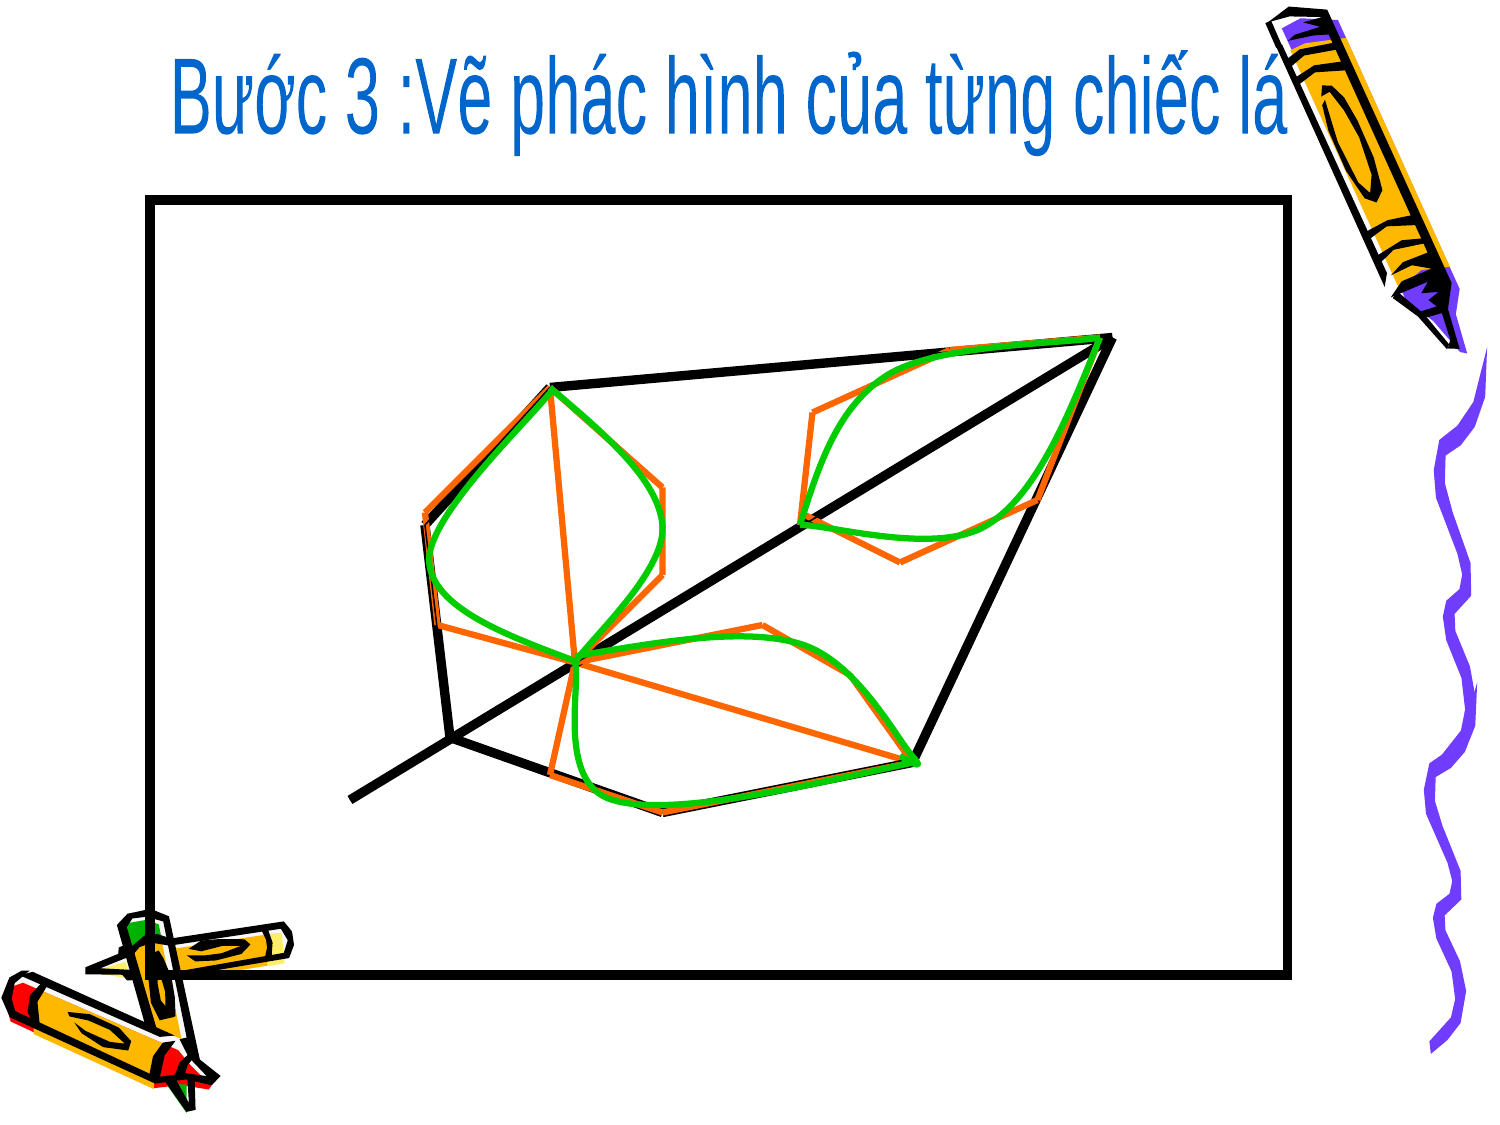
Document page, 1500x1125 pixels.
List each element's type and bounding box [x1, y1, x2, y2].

text_box [549, 387, 663, 663]
text_box [799, 337, 1100, 539]
text_box [429, 392, 574, 661]
text_box [579, 636, 918, 765]
text_box [800, 337, 1099, 524]
text_box [149, 200, 1288, 975]
text_box [574, 662, 913, 806]
